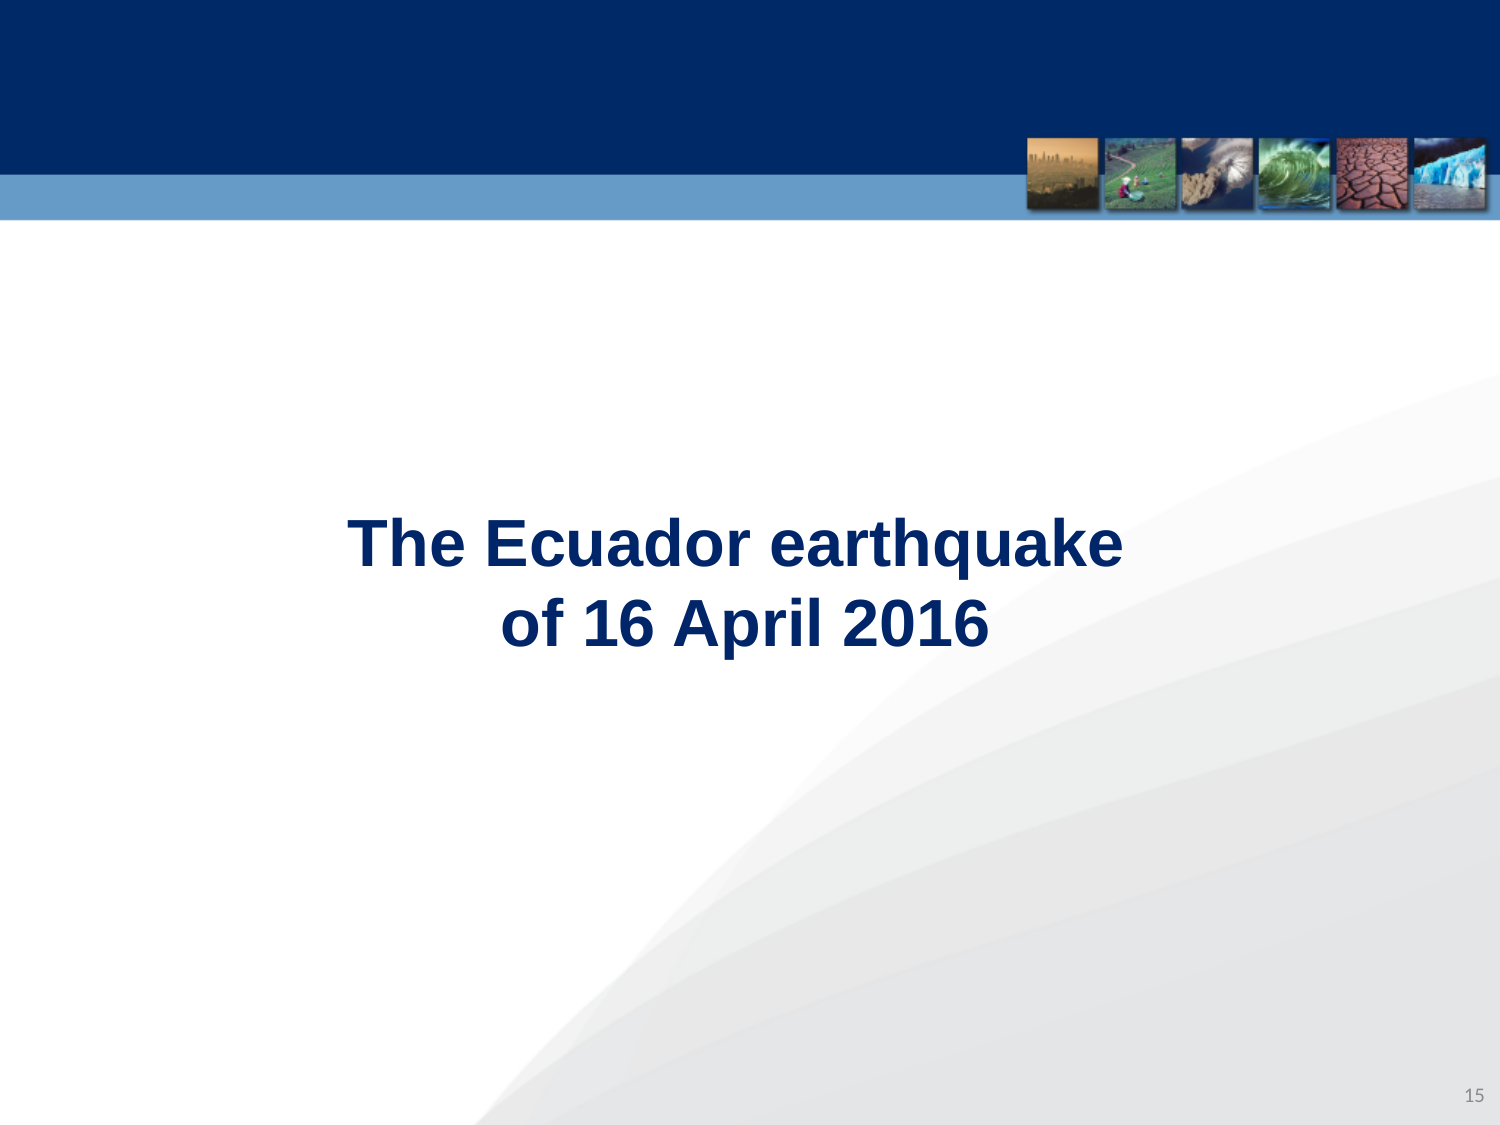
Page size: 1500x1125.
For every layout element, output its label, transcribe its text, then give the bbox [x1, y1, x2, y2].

title The Ecuador earthquake of 16 April 2016 [41, 385, 1451, 774]
picture [0, 0, 1500, 1125]
slide_number 15 [1187, 1073, 1500, 1125]
